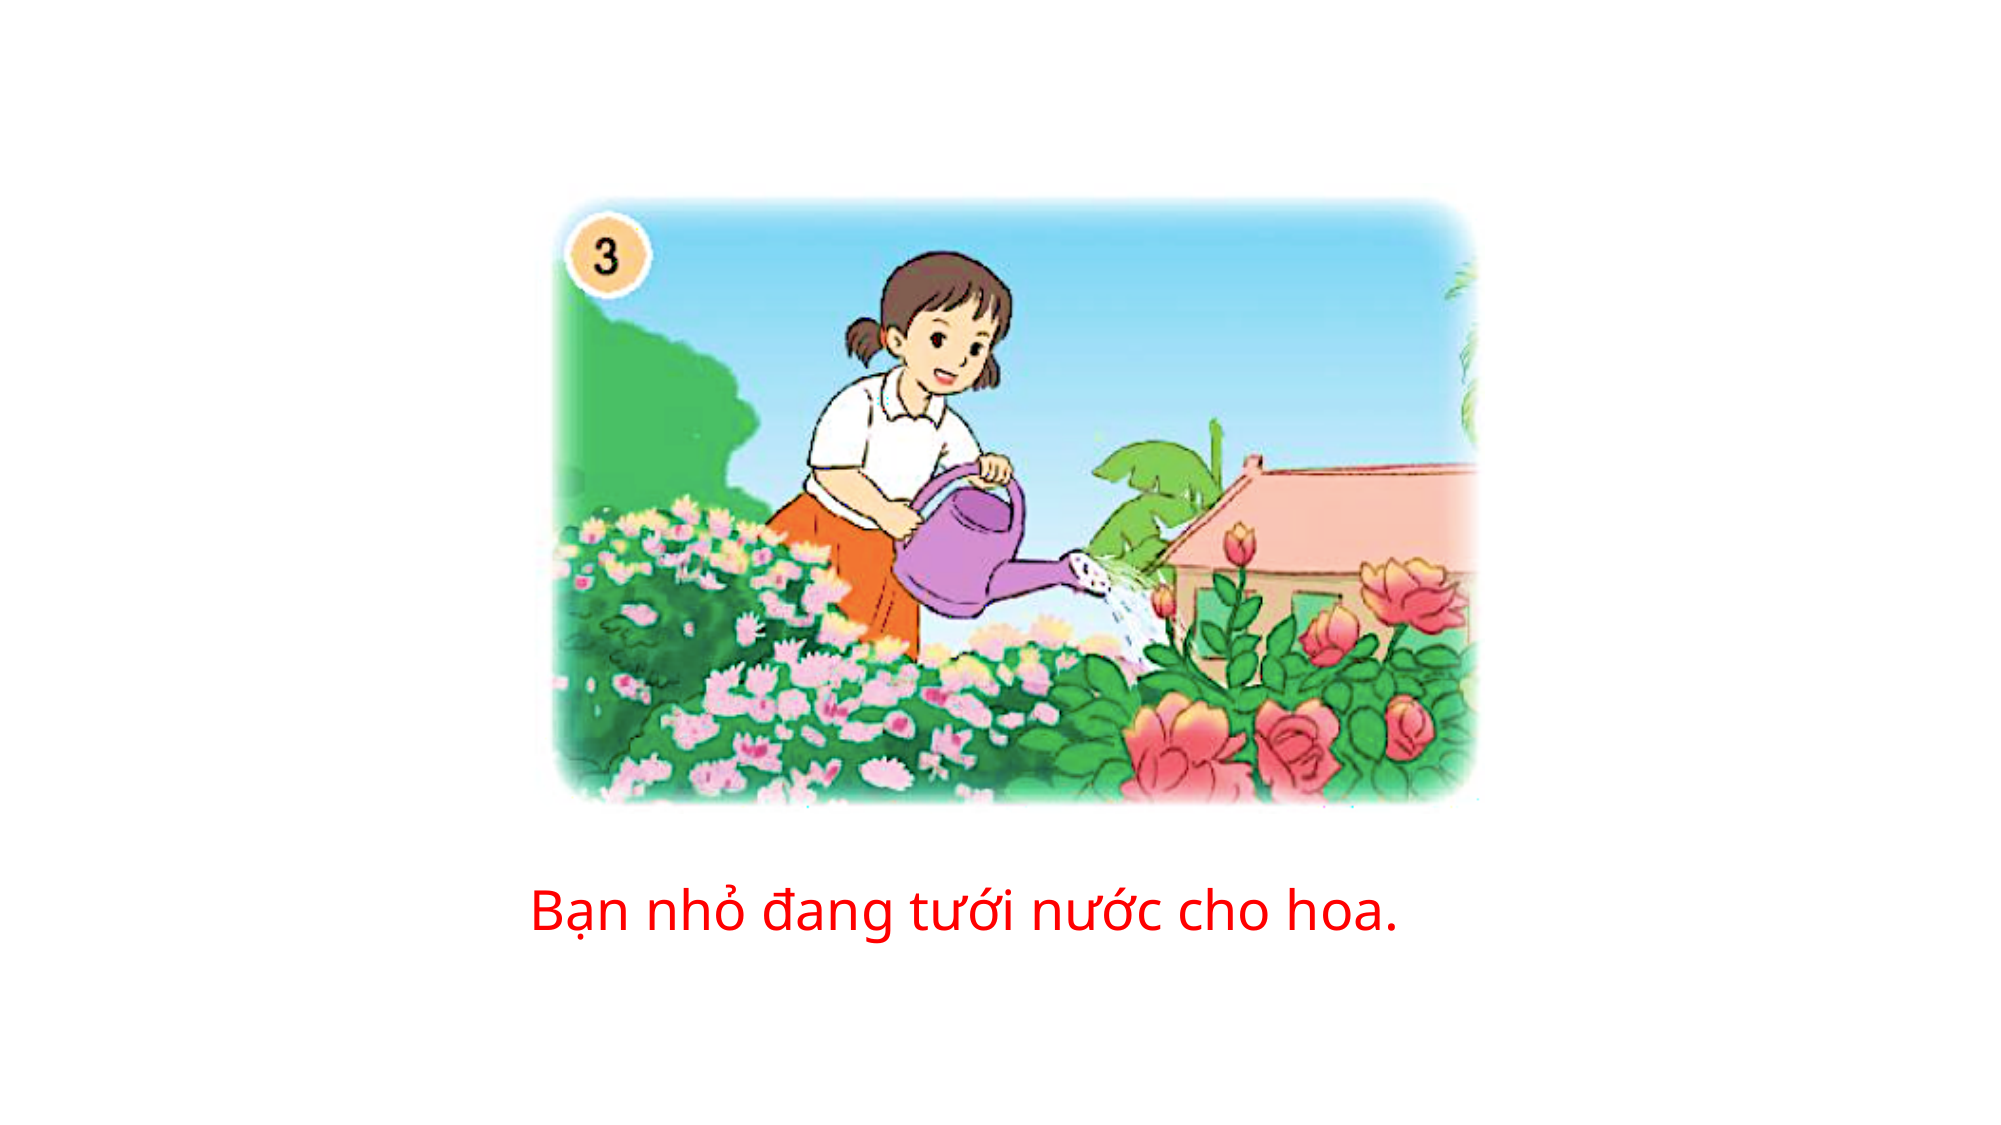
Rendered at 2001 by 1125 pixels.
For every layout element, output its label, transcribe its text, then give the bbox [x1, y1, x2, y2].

picture [515, 183, 1485, 814]
text_box Bạn nhỏ đang tưới nước cho hoa. [514, 867, 1416, 949]
